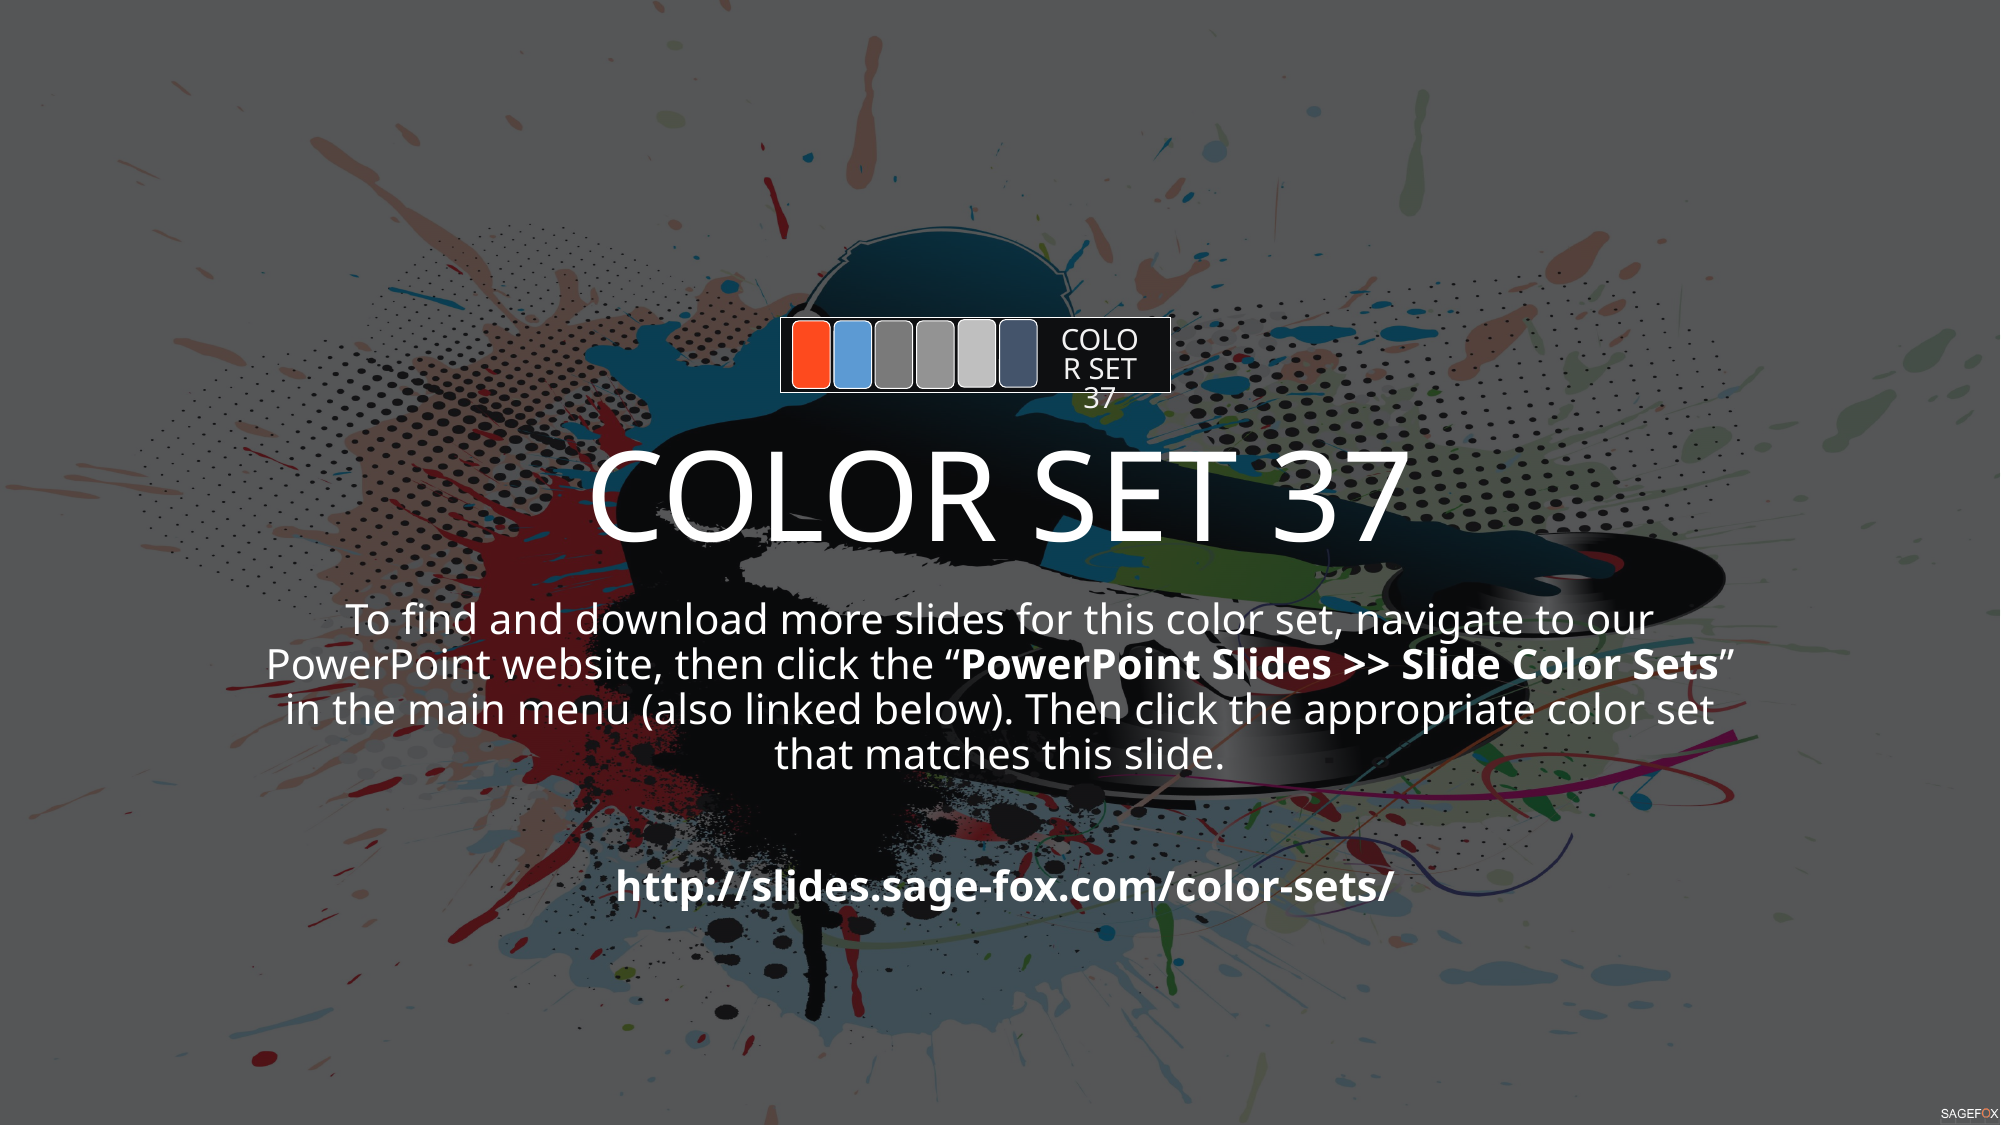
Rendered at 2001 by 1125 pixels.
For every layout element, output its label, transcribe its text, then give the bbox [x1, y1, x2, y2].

picture [1940, 0, 2001, 1125]
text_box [780, 317, 1171, 395]
subtitle To find and download more slides for this color set, navigate to our PowerPoint website, then click the “PowerPoint Slides >> Slide Color Sets” in the main menu (also linked below). Then click the appropriate color set that matches this slide. http://slides.sage-fox.com/color-sets/ [249, 590, 1750, 863]
title COLOR SET 37 [249, 184, 1750, 576]
